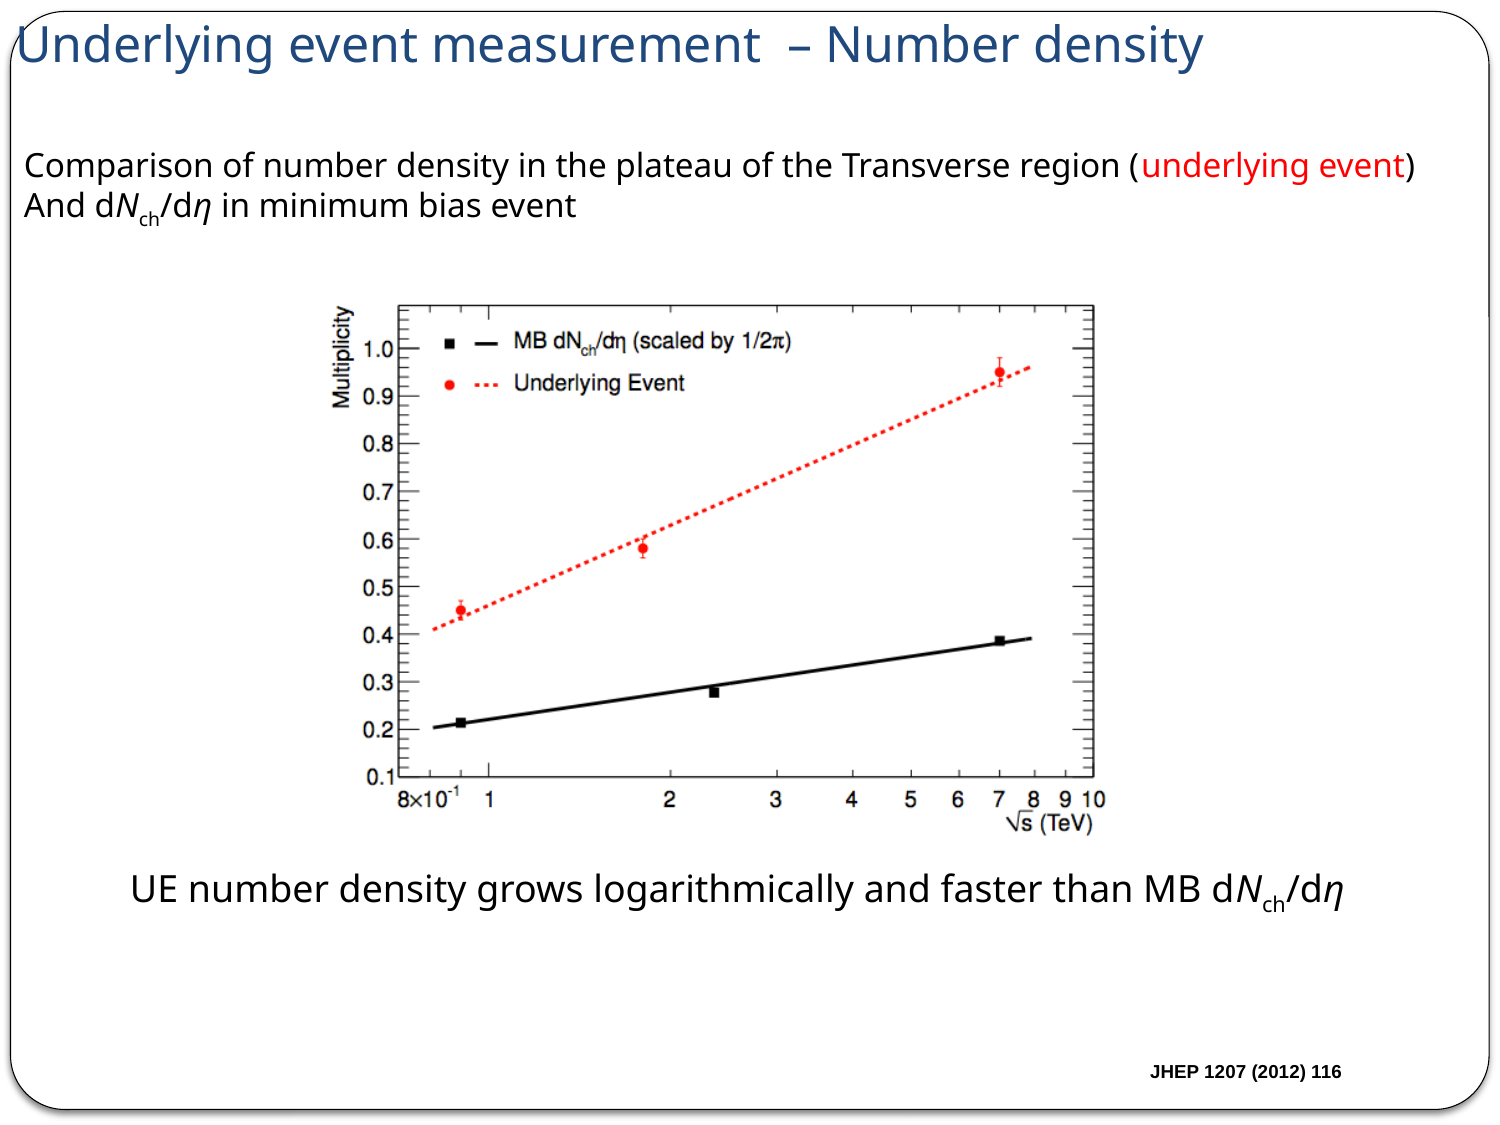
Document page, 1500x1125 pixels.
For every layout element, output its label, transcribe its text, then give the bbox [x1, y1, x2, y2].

text_box JHEP 1207 (2012) 116 [1135, 1052, 1357, 1090]
text_box Comparison of number density in the plateau of the Transverse region (underlying event) And dNch/dƞ in minimum bias event [9, 137, 1431, 238]
title Underlying event measurement – Number density [0, 4, 1500, 88]
picture [307, 284, 1132, 857]
text_box UE number density grows logarithmically and faster than MB dNch/dƞ [0, 857, 1485, 924]
